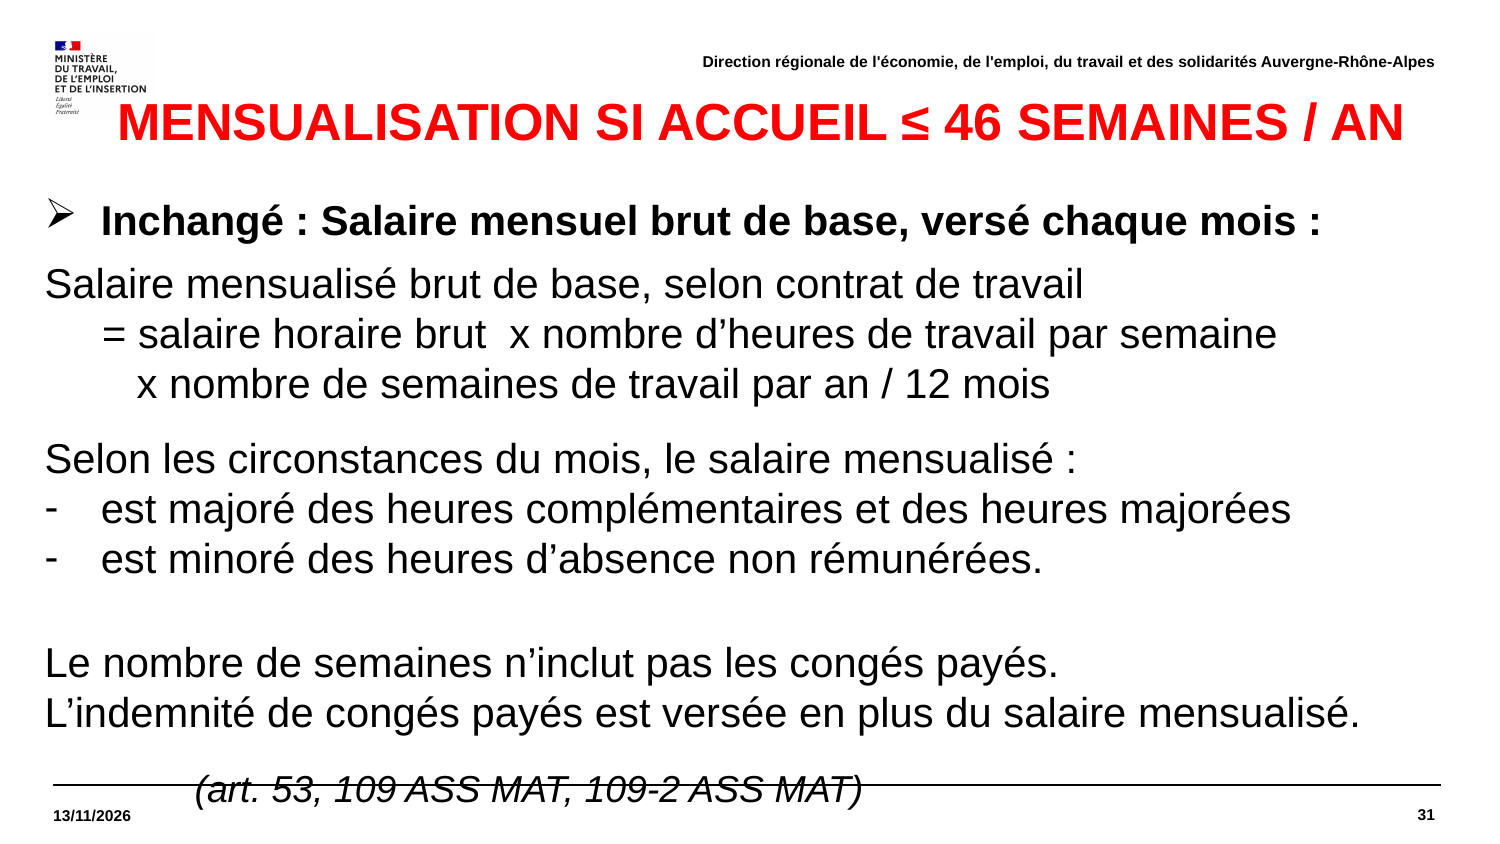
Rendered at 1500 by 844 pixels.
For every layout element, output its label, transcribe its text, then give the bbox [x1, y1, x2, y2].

picture [46, 32, 155, 123]
list Inchangé : Salaire mensuel brut de base, versé chaque mois : Salaire mensualisé brut de base, selon contrat de travail = salaire horaire brut x nombre d’heures de travail par semaine x nombre de semaines de travail par an / 12 mois Selon les circonstances du mois, le salaire mensualisé : est majoré des heures complémentaires et des heures majorées est minoré des heures d’absence non rémunérées. Le nombre de semaines n’inclut pas les congés payés. L’indemnité de congés payés est versée en plus du salaire mensualisé. (art. 53, 109 ASS MAT, 109-2 ASS MAT) [29, 194, 1459, 844]
footer Direction régionale de l'économie, de l'emploi, du travail et des solidarités Auvergne-Rhône-Alpes [470, 32, 1436, 92]
title MENSUALISATION SI ACCUEIL ≤ 46 SEMAINES / AN [76, 79, 1459, 168]
